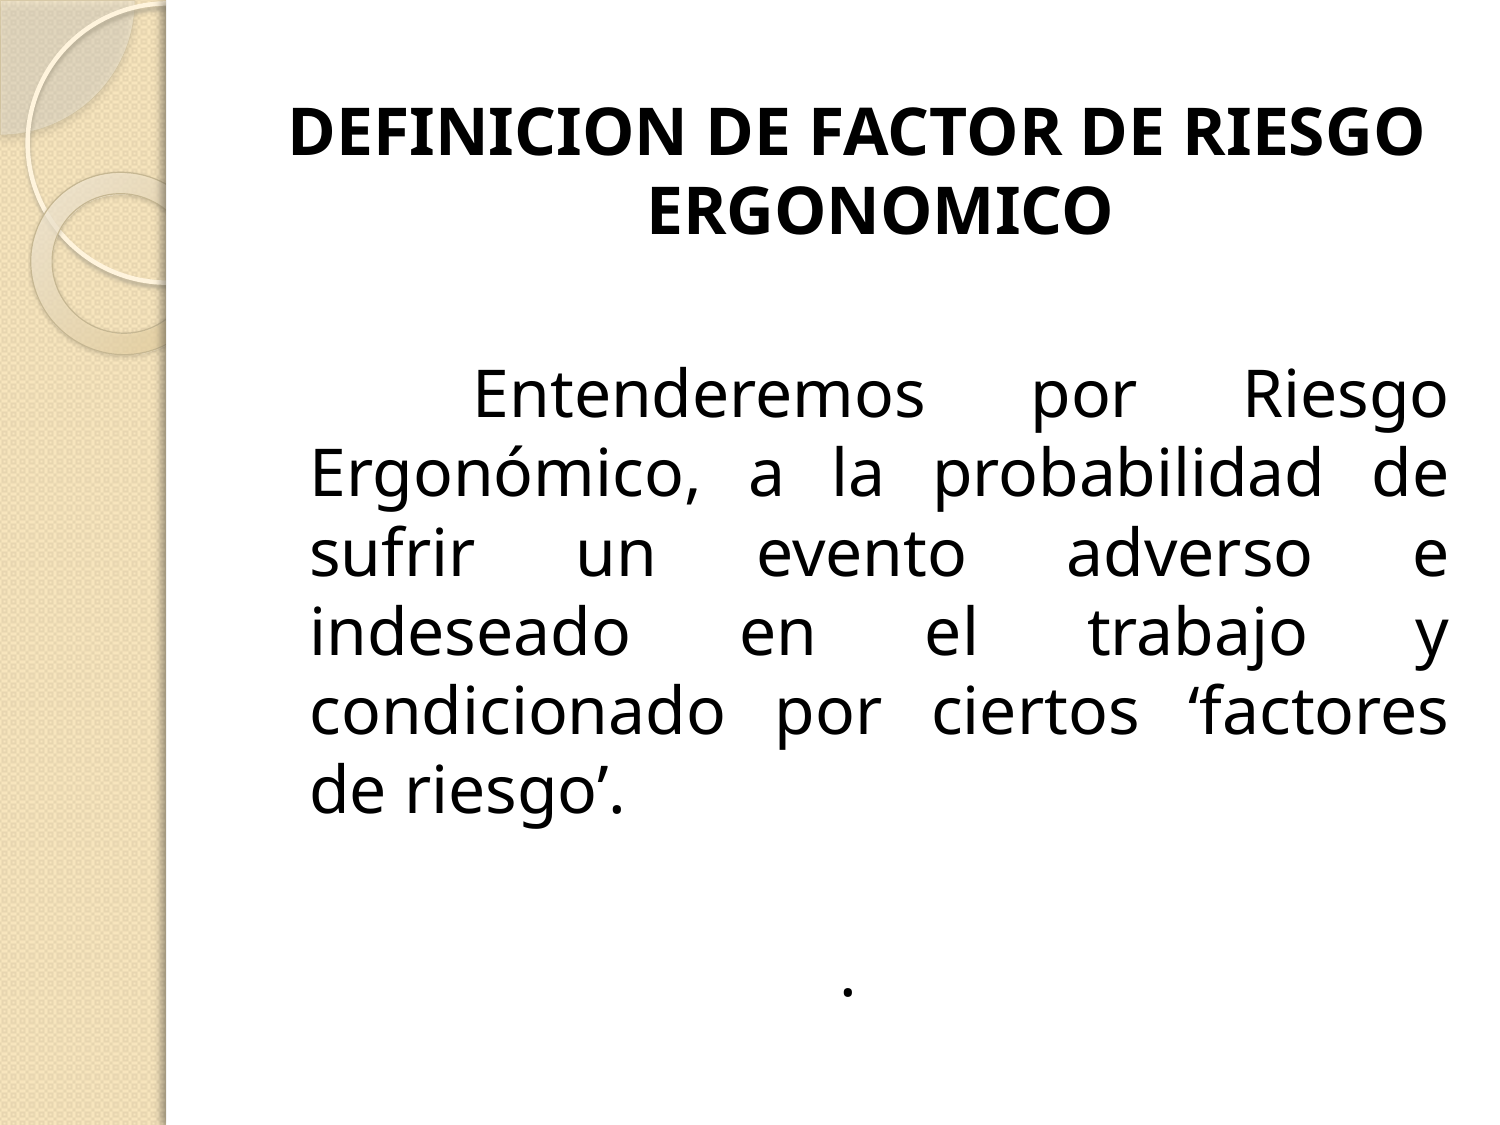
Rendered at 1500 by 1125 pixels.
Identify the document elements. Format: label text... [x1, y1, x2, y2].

list DEFINICION DE FACTOR DE RIESGO ERGONOMICO Entenderemos por Riesgo Ergonómico, a la probabilidad de sufrir un evento adverso e indeseado en el trabajo y condicionado por ciertos ‘factores de riesgo’. . [235, 82, 1466, 1025]
